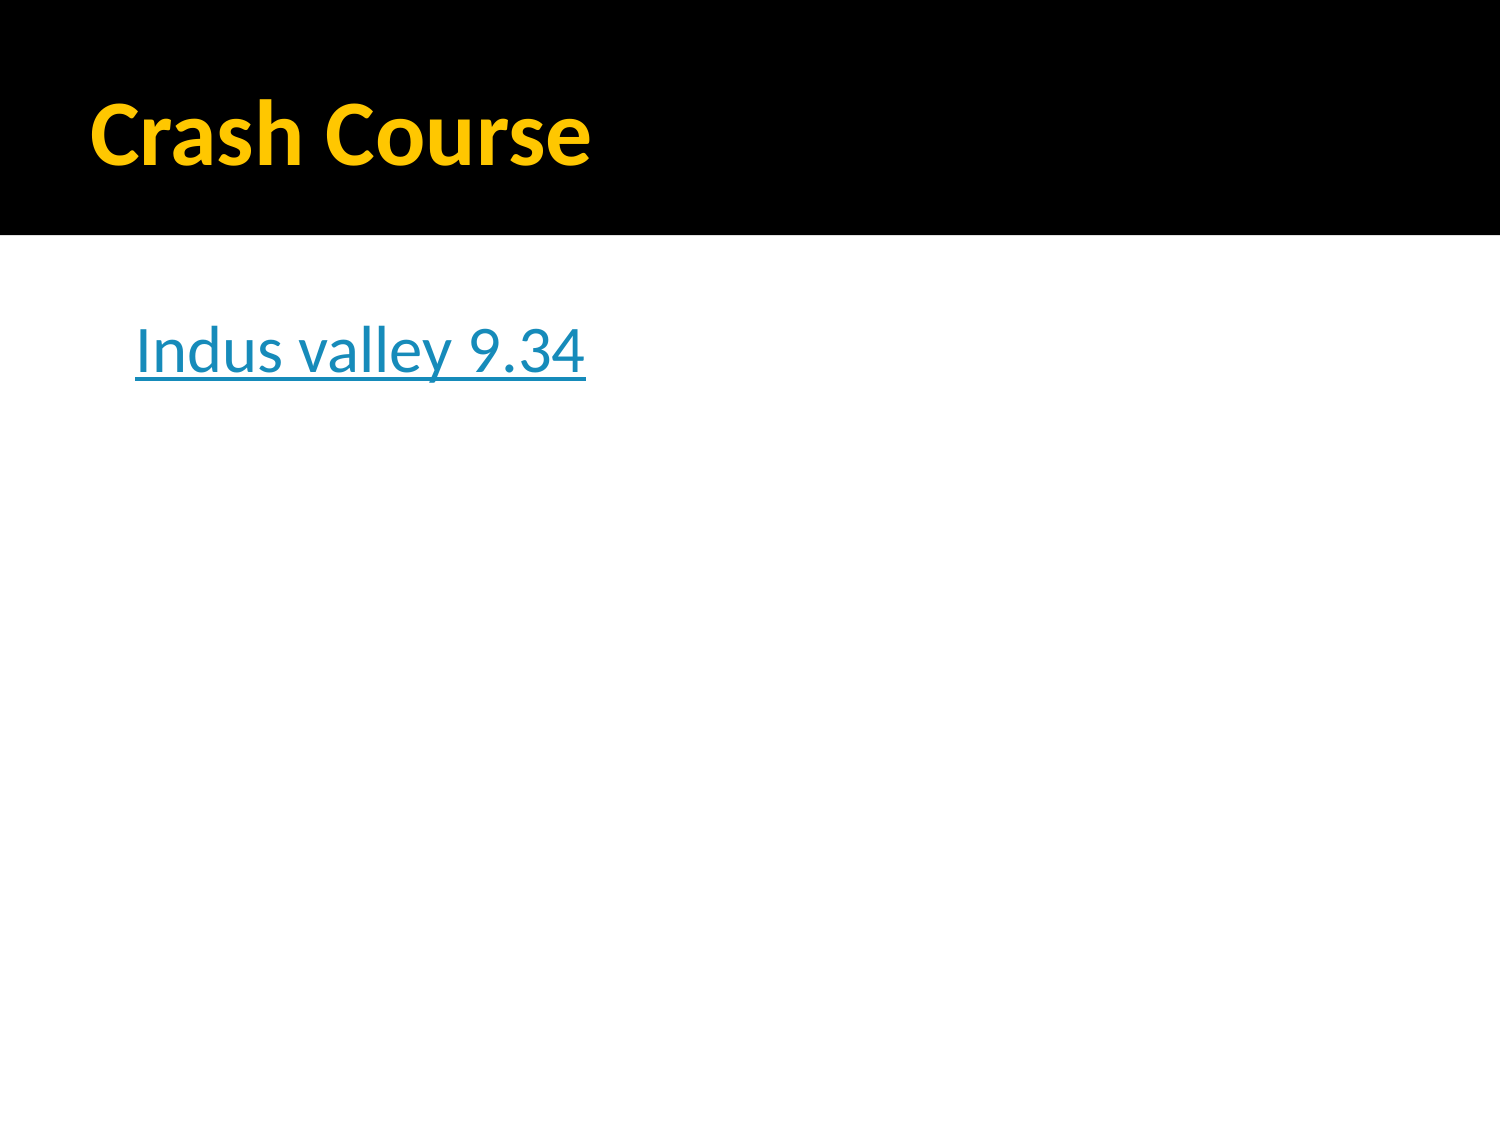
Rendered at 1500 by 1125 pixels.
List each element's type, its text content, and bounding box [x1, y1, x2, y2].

title Crash Course [75, 25, 1425, 231]
list Indus valley 9.34 [75, 291, 1425, 1050]
